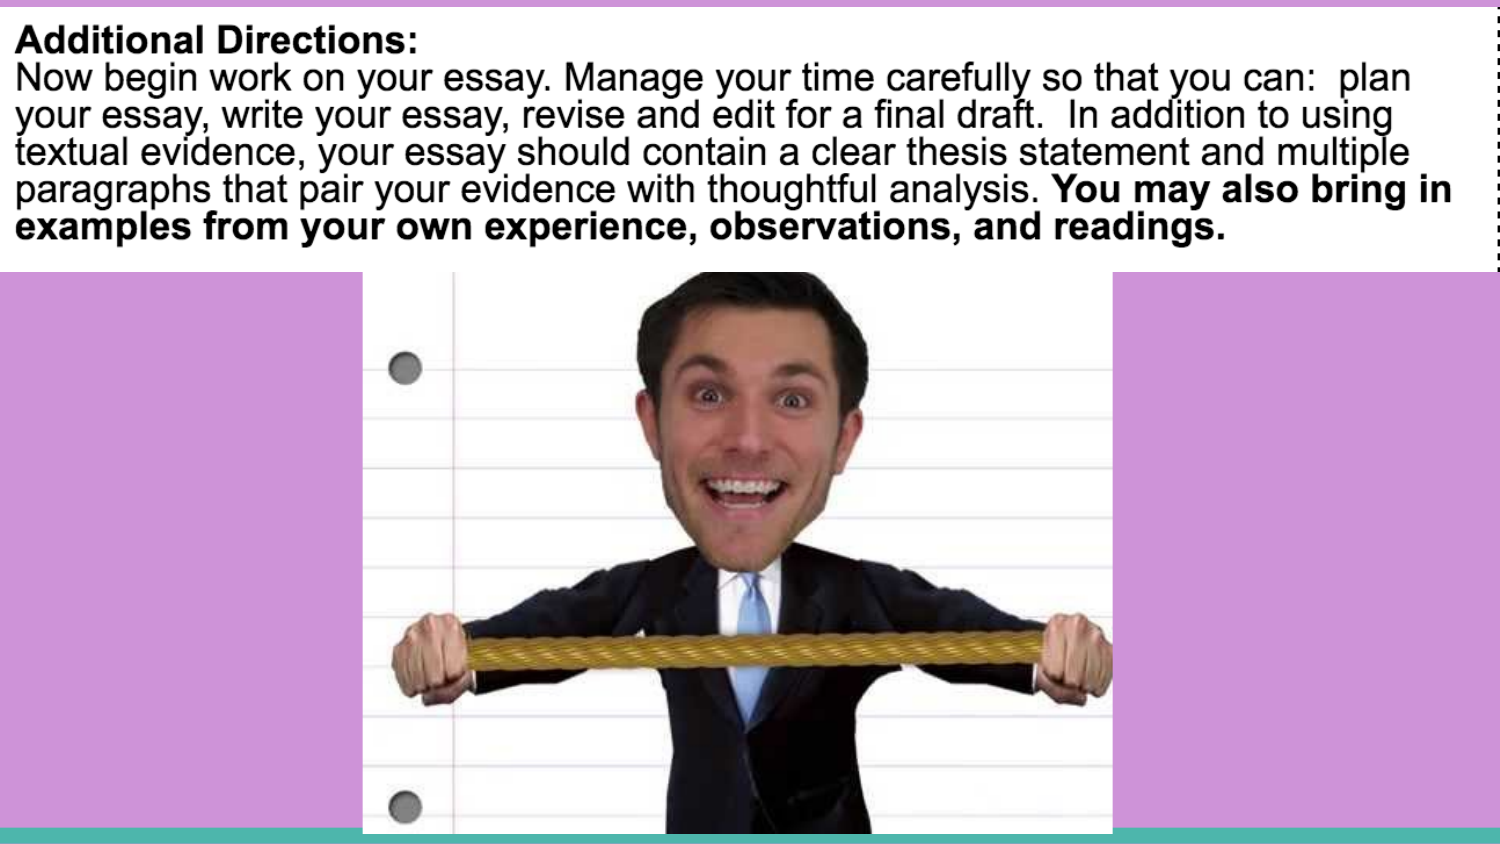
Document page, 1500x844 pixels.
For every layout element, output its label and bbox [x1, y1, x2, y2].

text_box [362, 279, 1113, 835]
picture [0, 7, 1500, 272]
